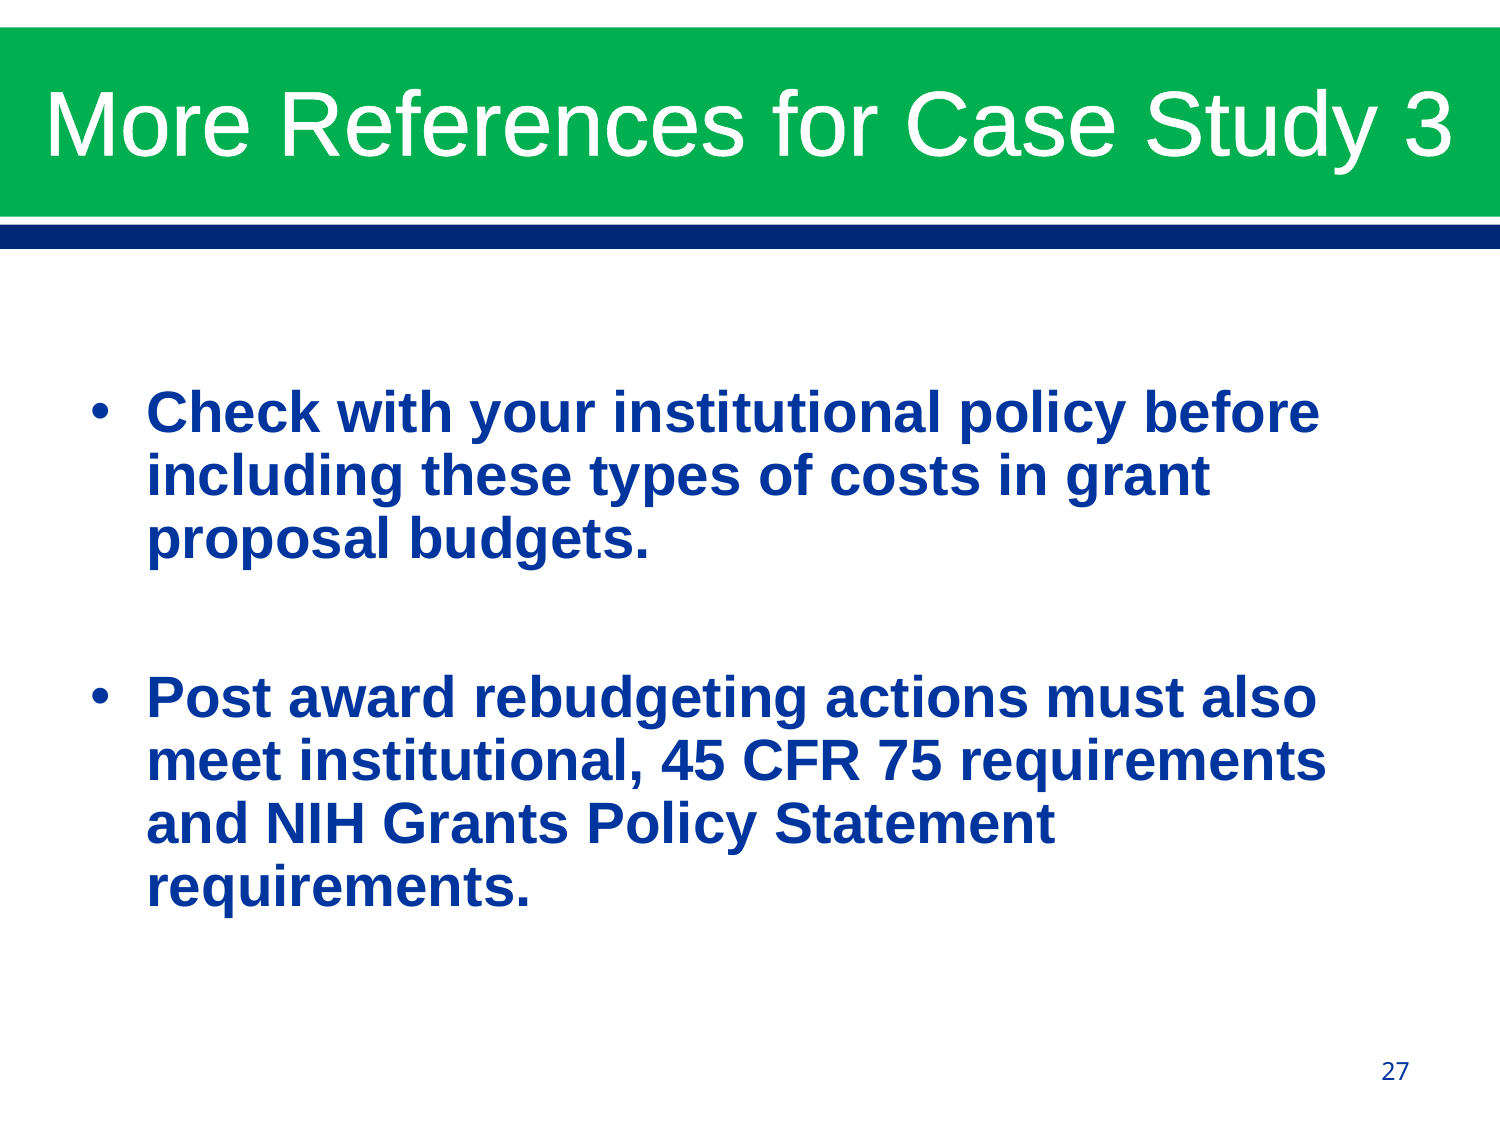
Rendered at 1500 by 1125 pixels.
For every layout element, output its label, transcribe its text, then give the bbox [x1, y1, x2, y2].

title More References for Case Study 3 [18, 24, 1482, 213]
list Check with your institutional policy before including these types of costs in grant proposal budgets. Post award rebudgeting actions must also meet institutional, 45 CFR 75 requirements and NIH Grants Policy Statement requirements. [75, 375, 1425, 1043]
slide_number 27 [1074, 1042, 1425, 1103]
